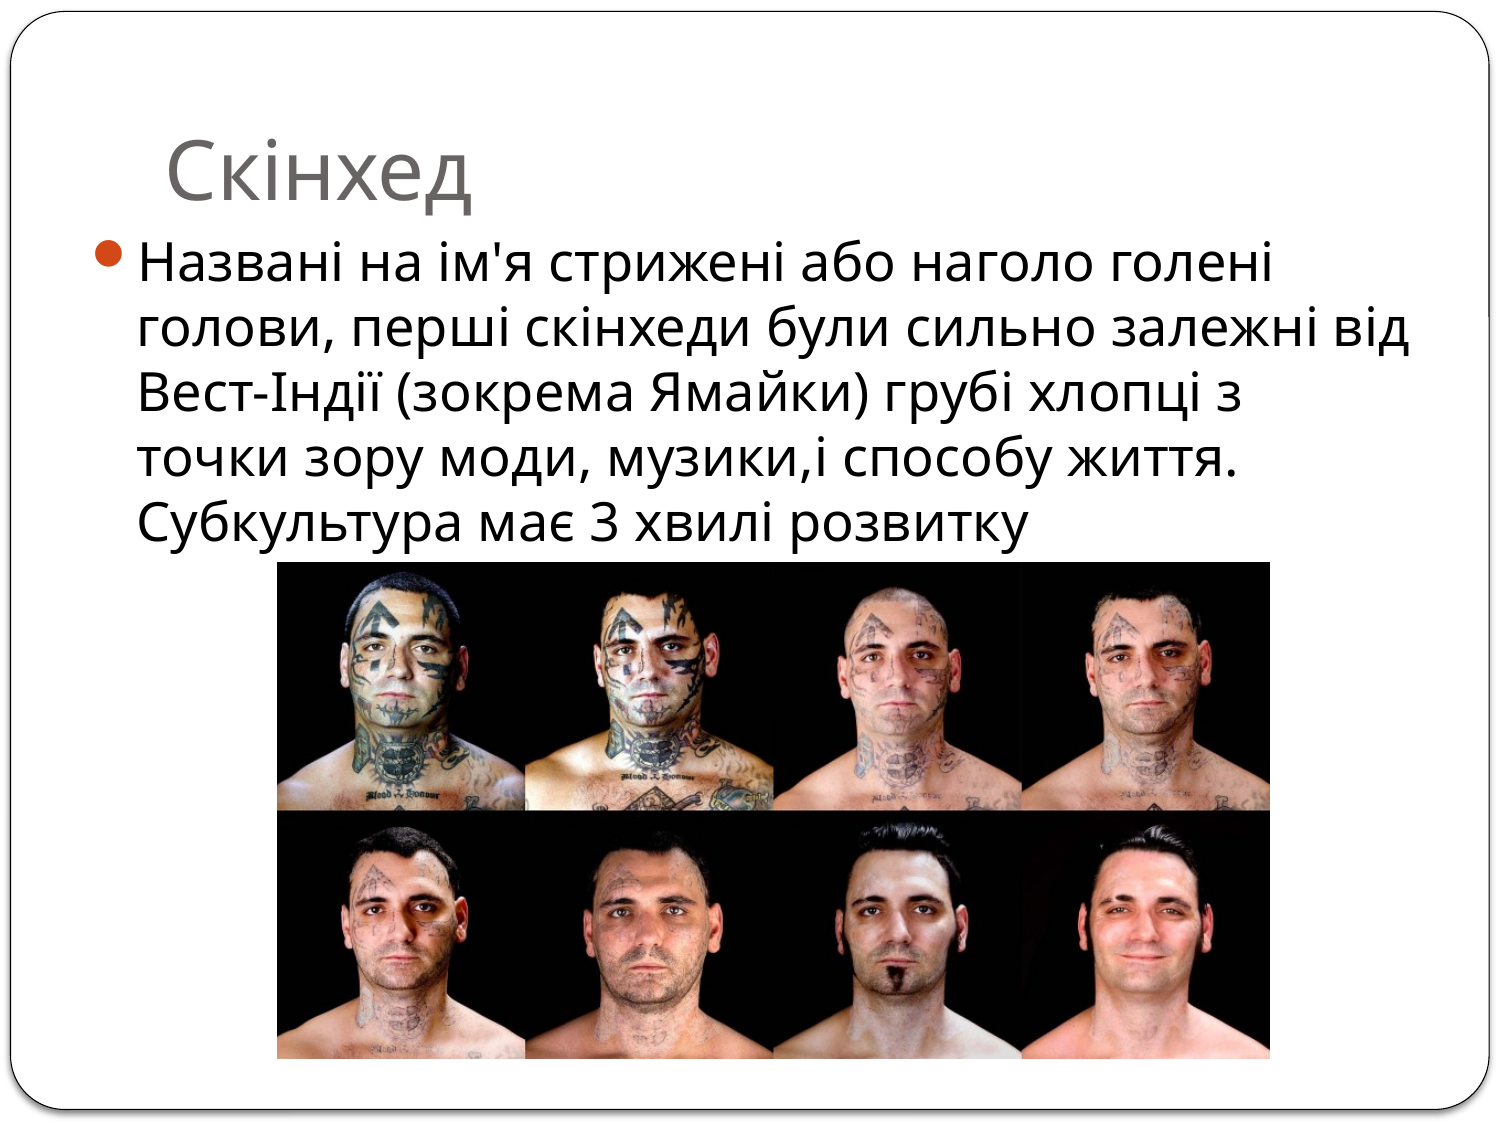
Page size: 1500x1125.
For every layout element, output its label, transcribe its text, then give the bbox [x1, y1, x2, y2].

list Названі на ім'я стрижені або наголо голені голови, перші скінхеди були сильно залежні від Вест-Індії (зокрема Ямайки) грубі хлопці з точки зору моди, музики,і способу життя. Субкультура має 3 хвилі розвитку [76, 219, 1427, 618]
title Скінхед [150, 45, 1425, 219]
picture [277, 562, 1270, 1059]
